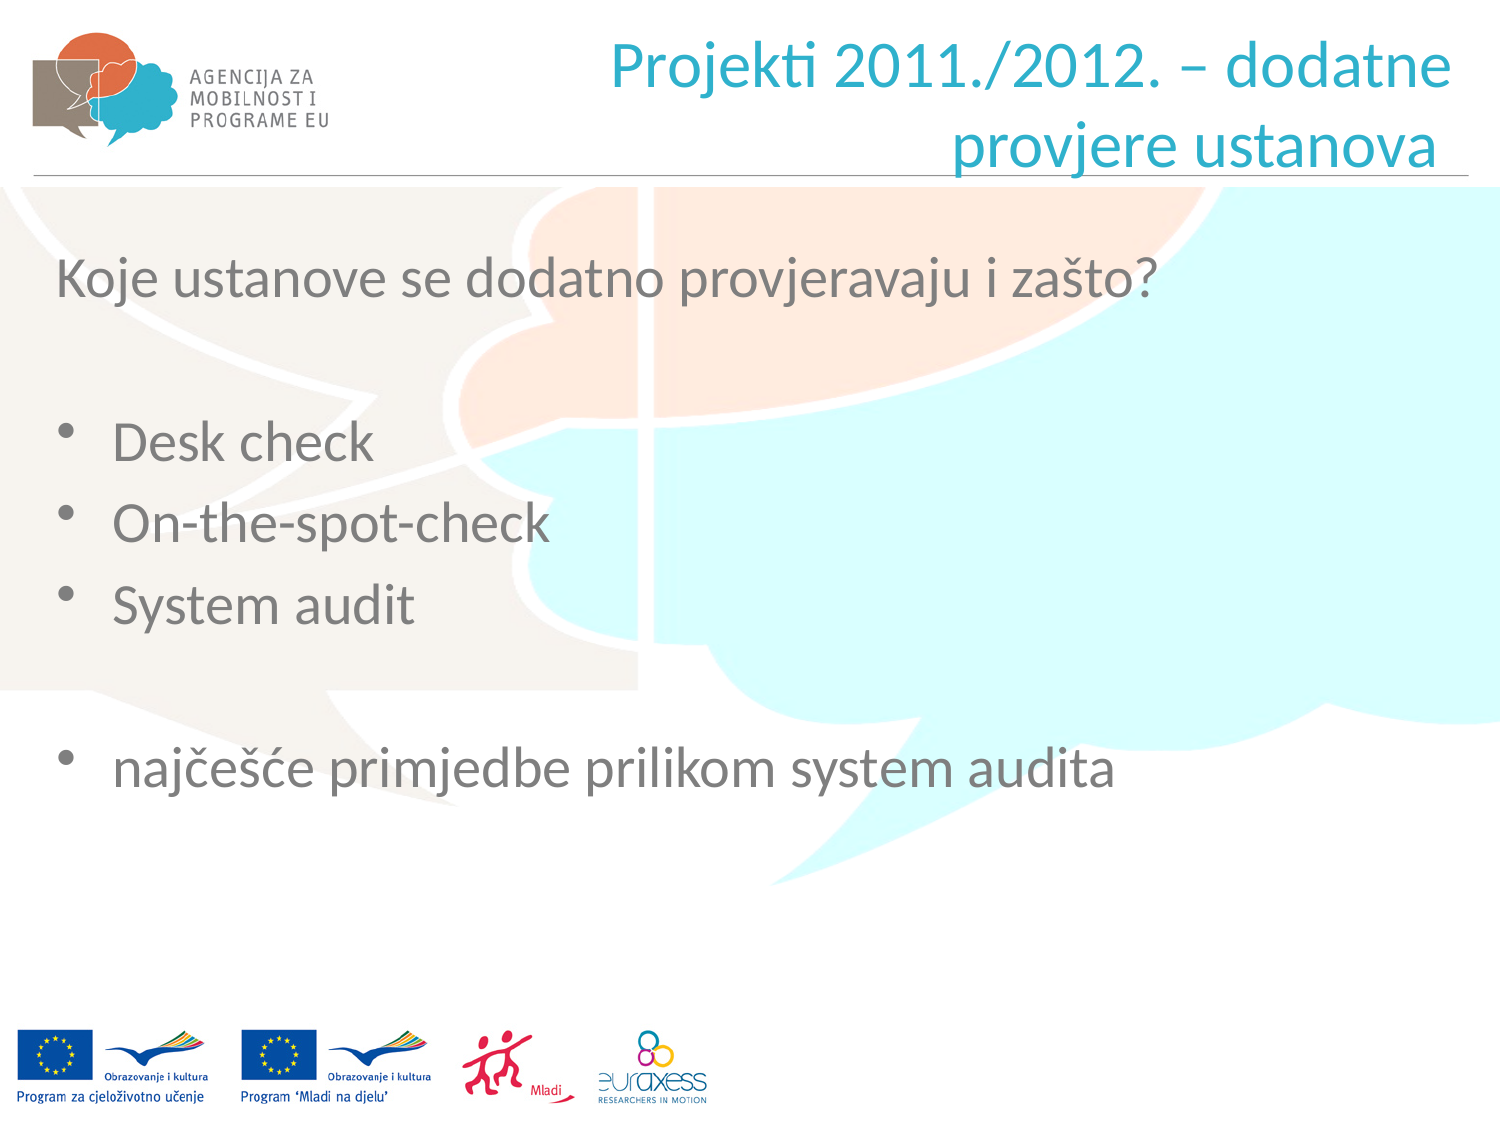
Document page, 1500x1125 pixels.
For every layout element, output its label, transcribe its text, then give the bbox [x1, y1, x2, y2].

picture [17, 1023, 713, 1104]
title Projekti 2011./2012. – dodatne provjere ustanova [489, 6, 1469, 195]
picture [31, 30, 489, 182]
list Koje ustanove se dodatno provjeravaju i zašto? Desk check On-the-spot-check System audit najčešće primjedbe prilikom system audita [40, 231, 1460, 975]
